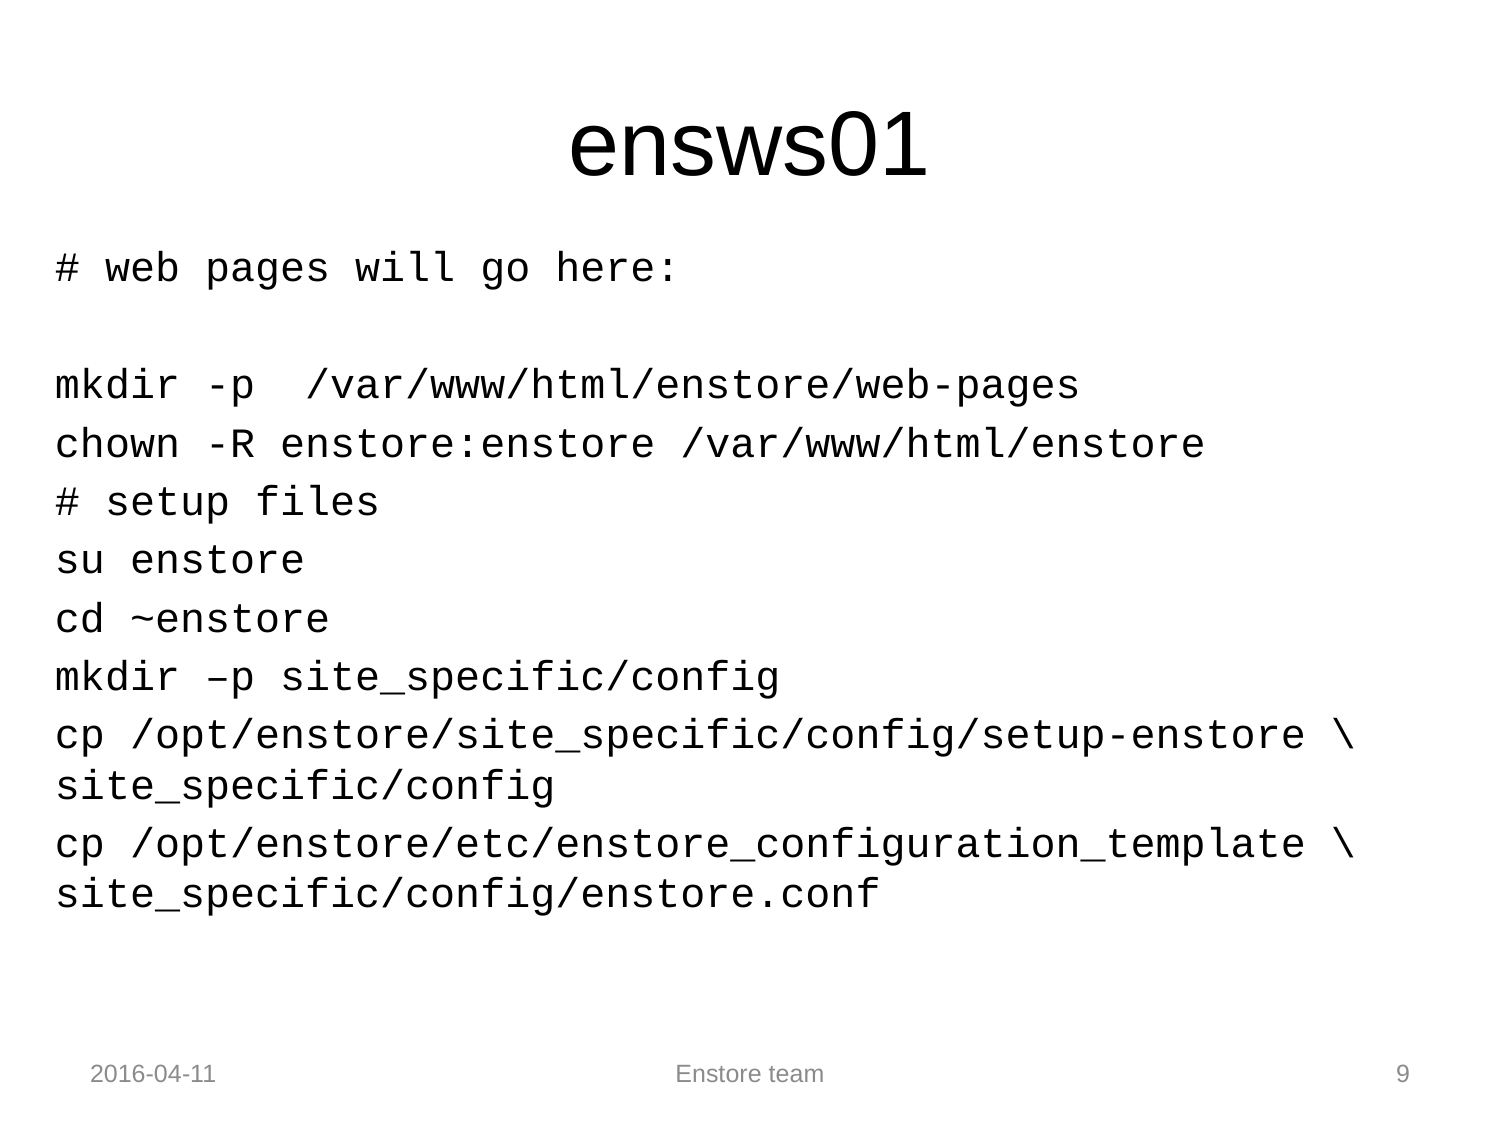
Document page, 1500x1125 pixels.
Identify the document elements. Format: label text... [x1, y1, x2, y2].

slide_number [75, 1042, 425, 1103]
slide_number 9 [1074, 1042, 1425, 1103]
footer Enstore team [512, 1042, 988, 1103]
list # web pages will go here: mkdir -p /var/www/html/enstore/web-pages chown -R enstore:enstore /var/www/html/enstore # setup files su enstore cd ~enstore mkdir –p site_specific/config cp /opt/enstore/site_specific/config/setup-enstore \ site_specific/config cp /opt/enstore/etc/enstore_configuration_template \ site_specific/config/enstore.conf [39, 232, 1390, 975]
title ensws01 [75, 45, 1425, 233]
